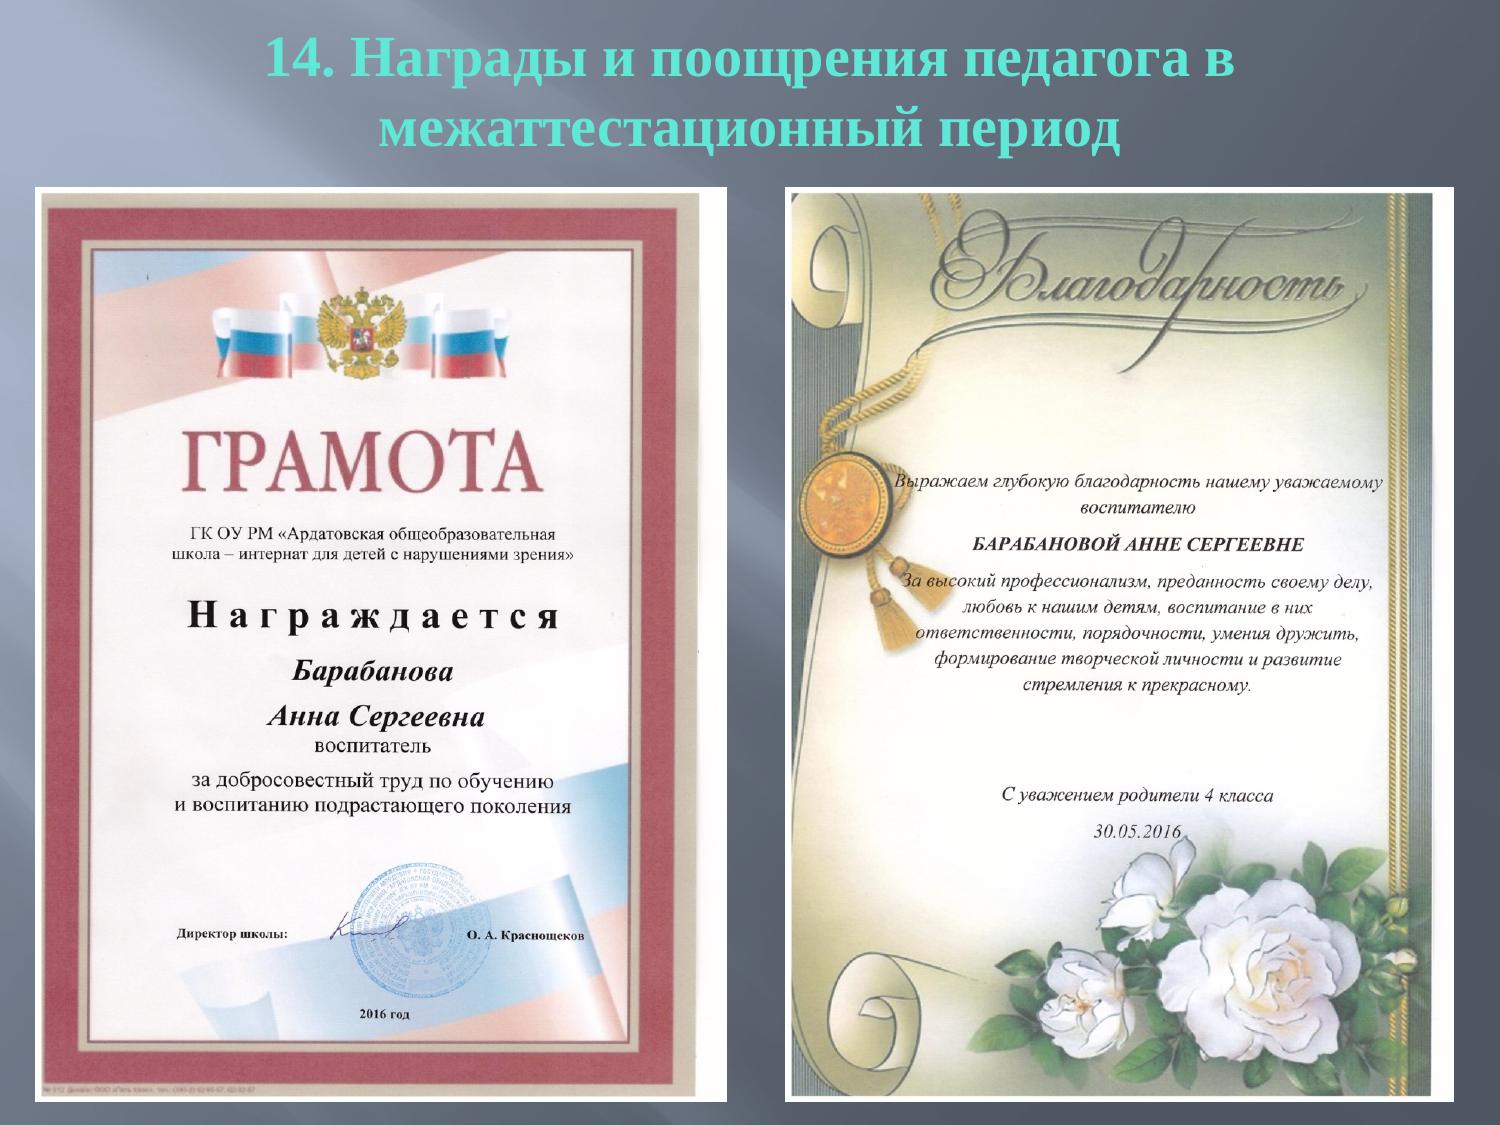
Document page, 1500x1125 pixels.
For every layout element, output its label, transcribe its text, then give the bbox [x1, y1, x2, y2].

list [784, 187, 1454, 1102]
title 14. Награды и поощрения педагога в межаттестационный период [75, 0, 1425, 176]
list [34, 187, 727, 1102]
